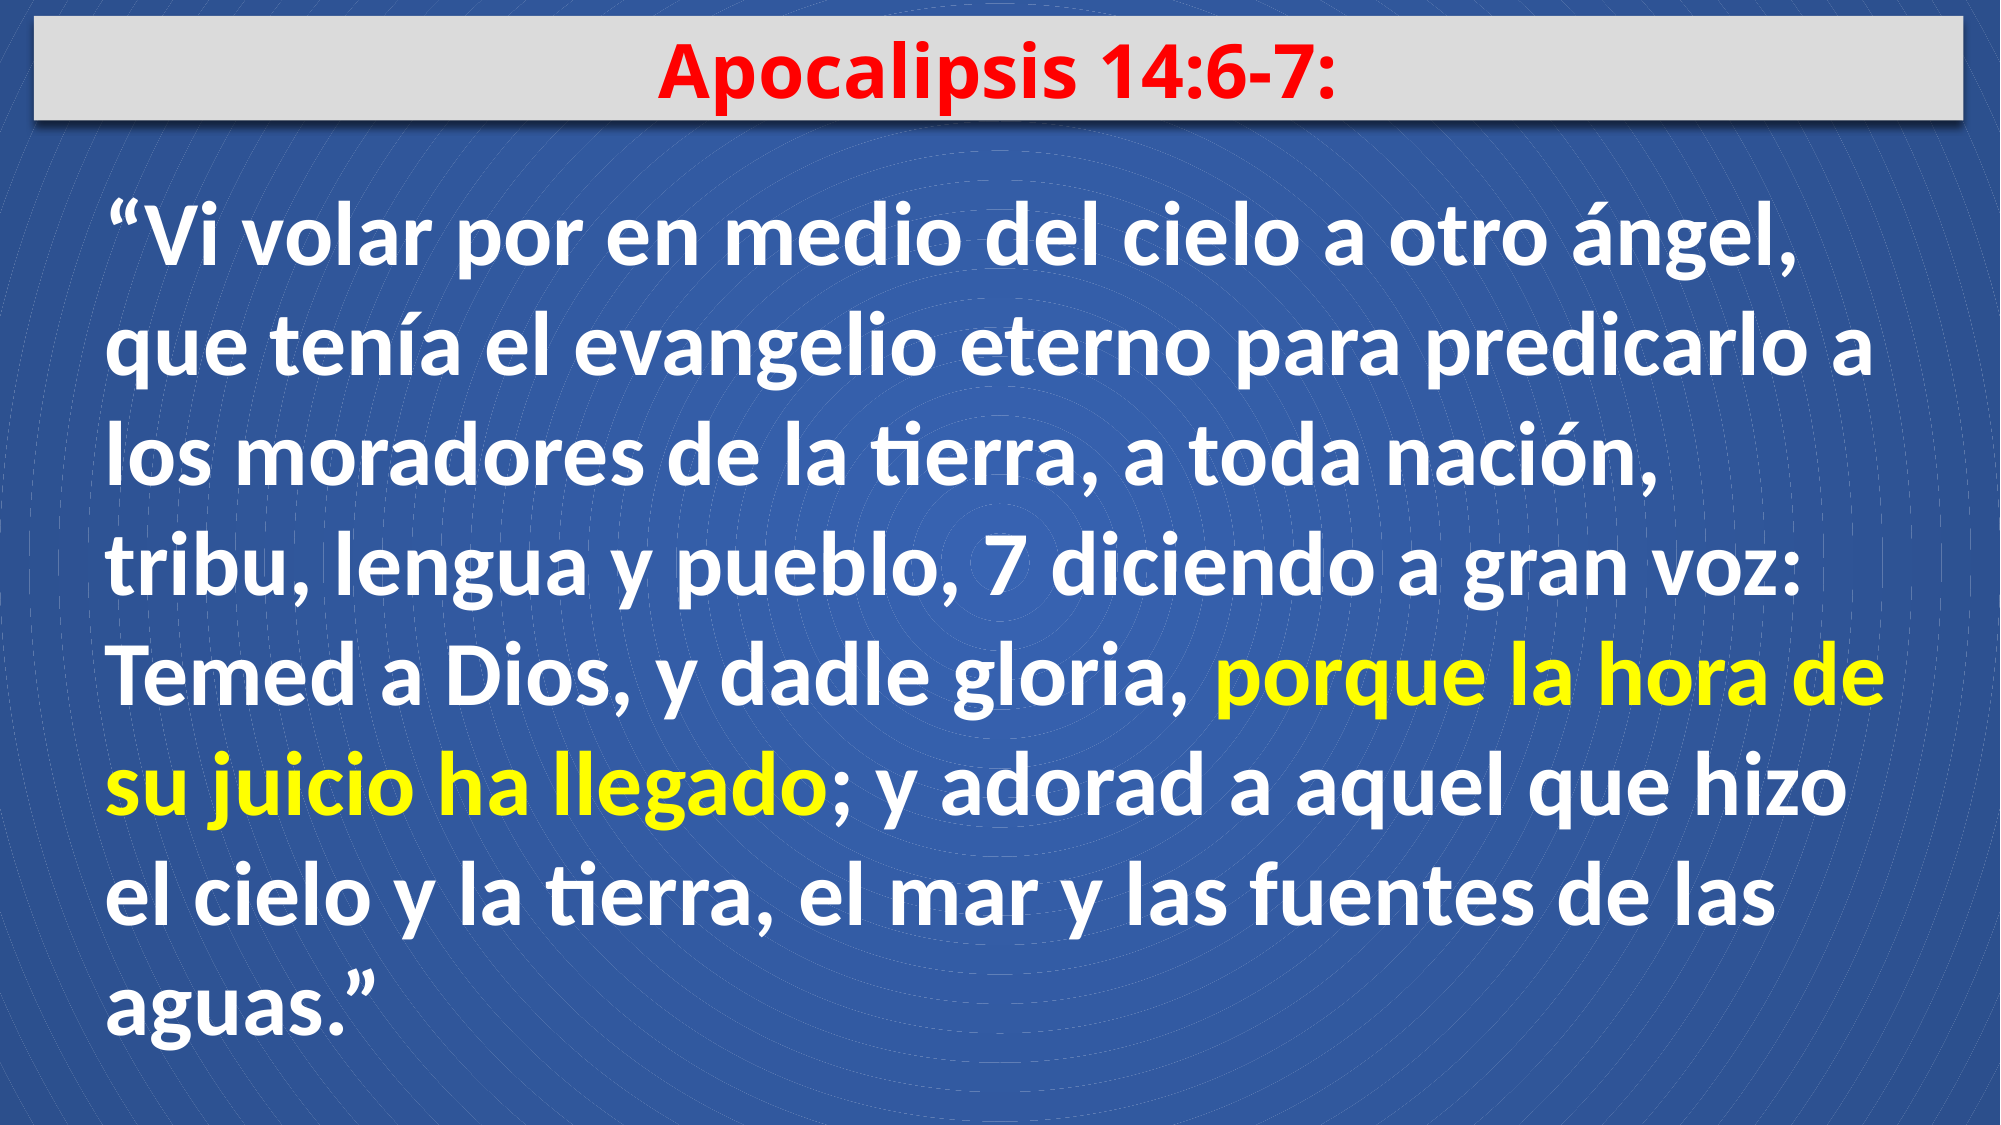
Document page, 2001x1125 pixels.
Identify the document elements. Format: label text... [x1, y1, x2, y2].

text_box Apocalipsis 14:6-7: [33, 15, 1964, 121]
text_box “Vi volar por en medio del cielo a otro ángel, que tenía el evangelio eterno para predicarlo a los moradores de la tierra, a toda nación, tribu, lengua y pueblo, 7 diciendo a gran voz: Temed a Dios, y dadle gloria, porque la hora de su juicio ha llegado; y adorad a aquel que hizo el cielo y la tierra, el mar y las fuentes de las aguas.” [89, 166, 1908, 1062]
